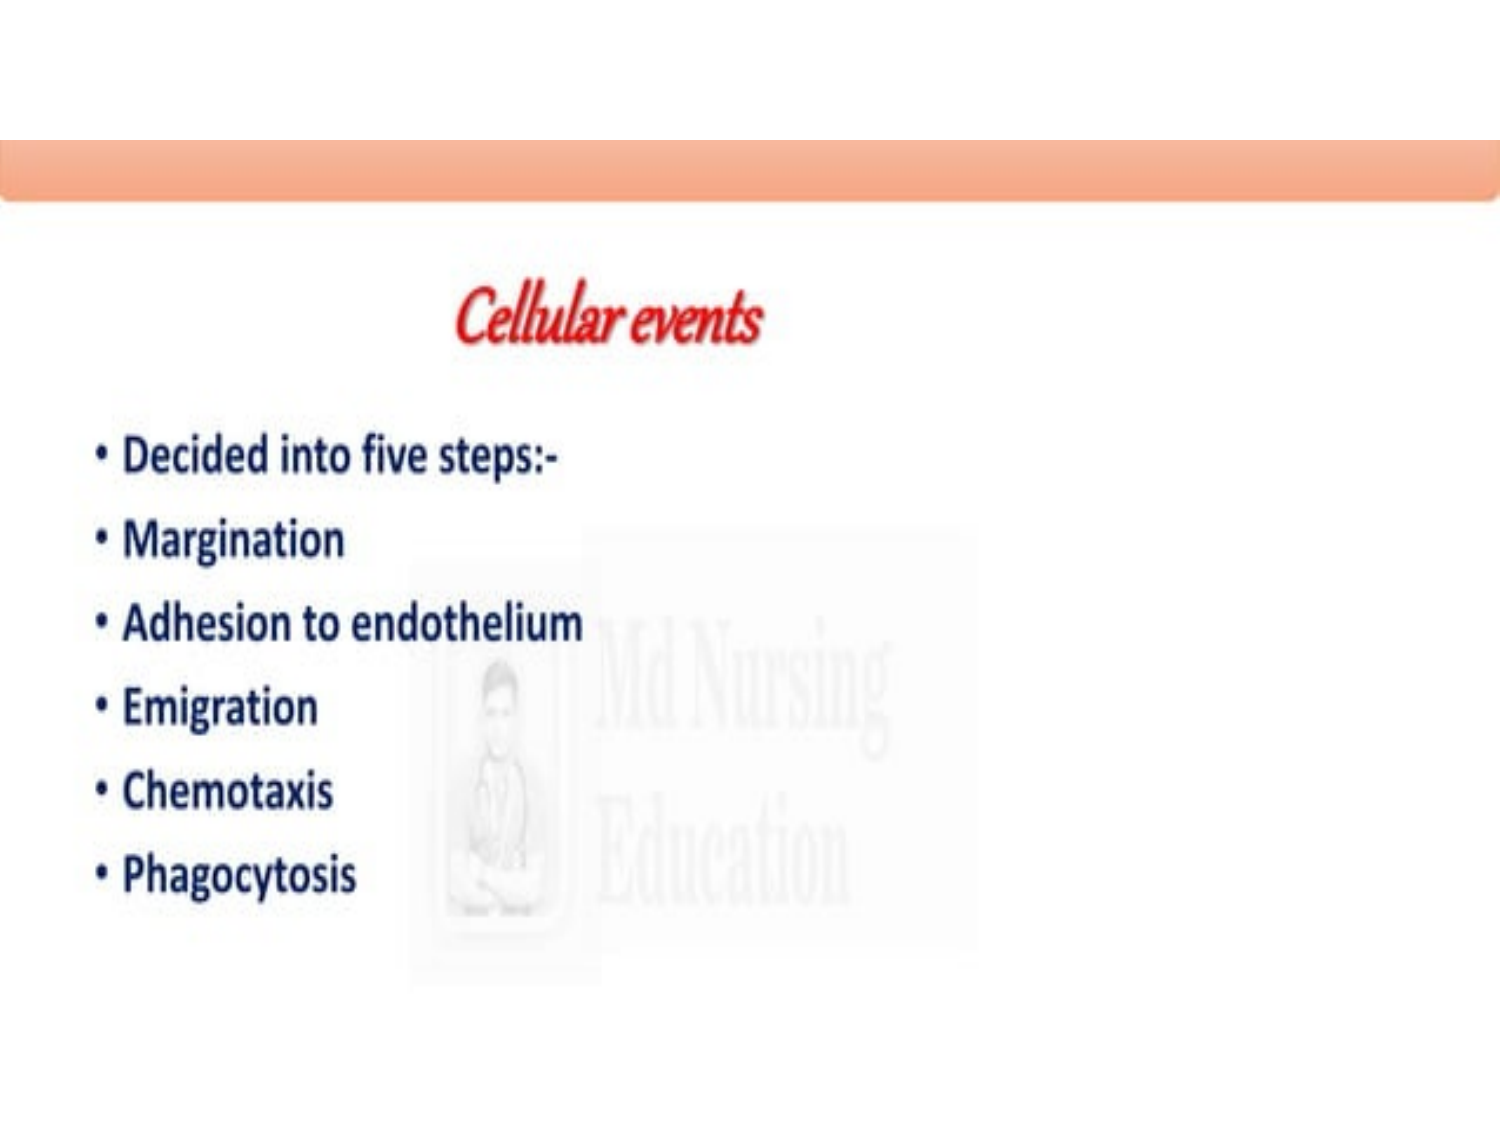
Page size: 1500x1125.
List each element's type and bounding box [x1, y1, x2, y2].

picture [0, 139, 1500, 1125]
